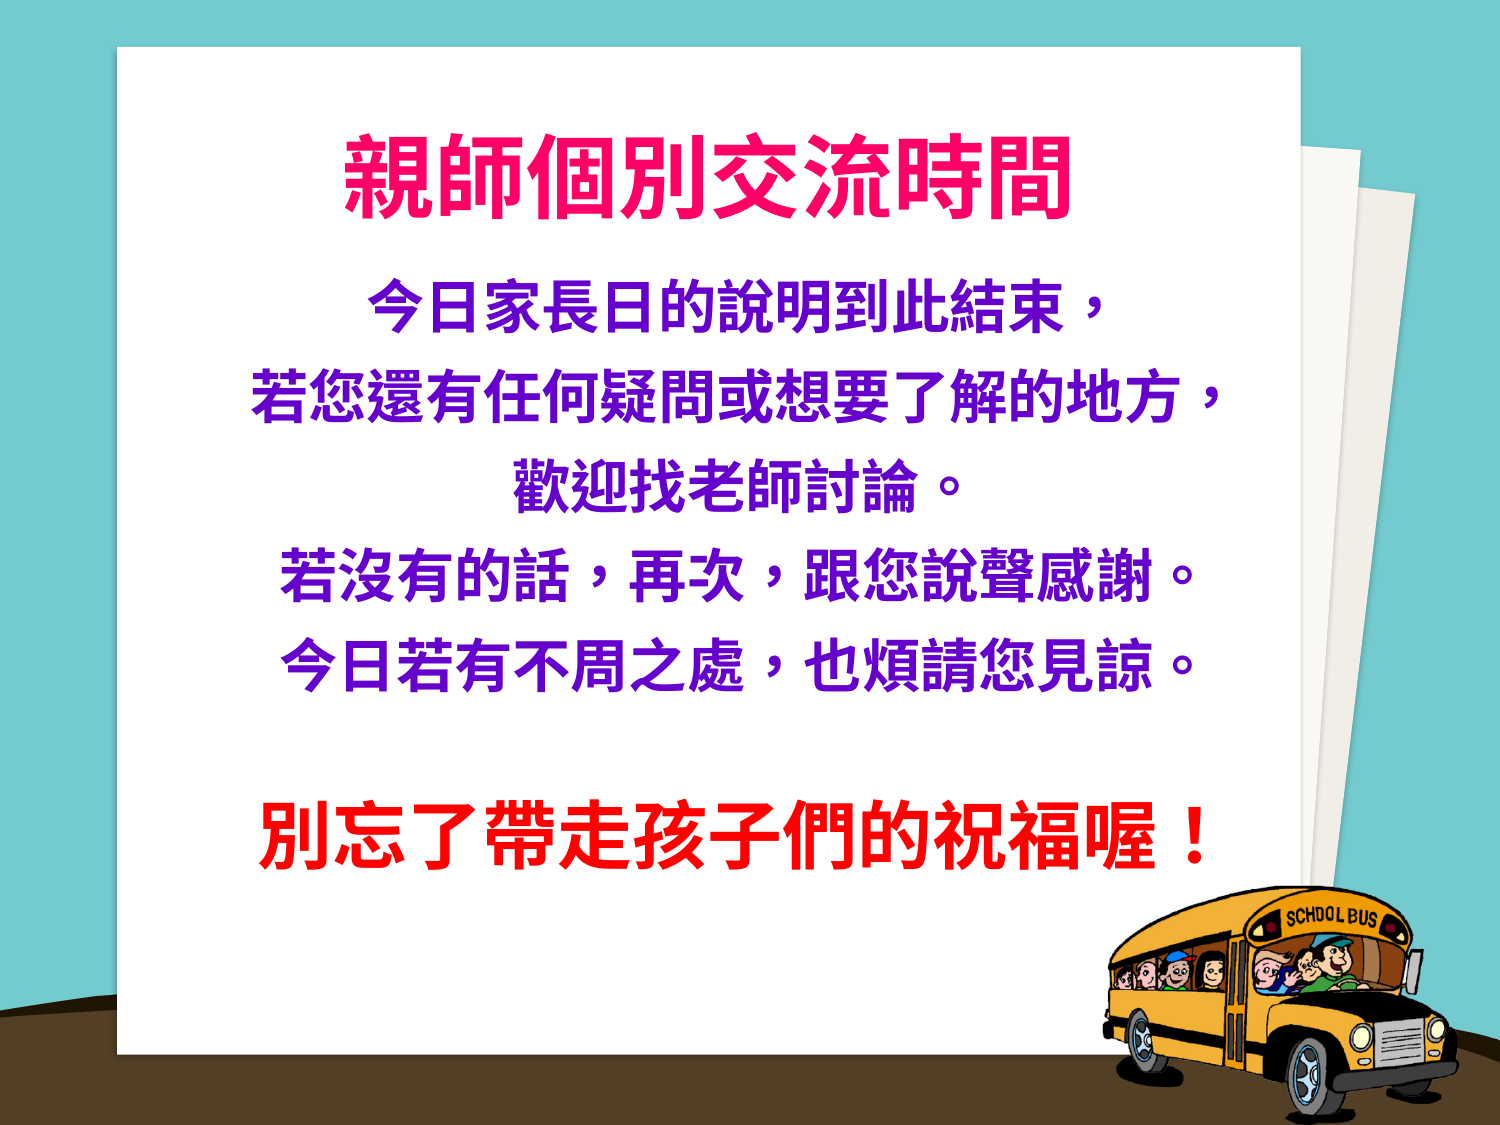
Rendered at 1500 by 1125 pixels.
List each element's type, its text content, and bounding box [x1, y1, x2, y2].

picture [0, 0, 1500, 1125]
text_box 親師個別交流時間 [328, 112, 1092, 238]
text_box 今日家長日的說明到此結束， 若您還有任何疑問或想要了解的地方， 歡迎找老師討論。 若沒有的話，再次，跟您說聲感謝。 今日若有不周之處，也煩請您見諒。 別忘了帶走孩子們的祝福喔！ [124, 243, 1367, 886]
